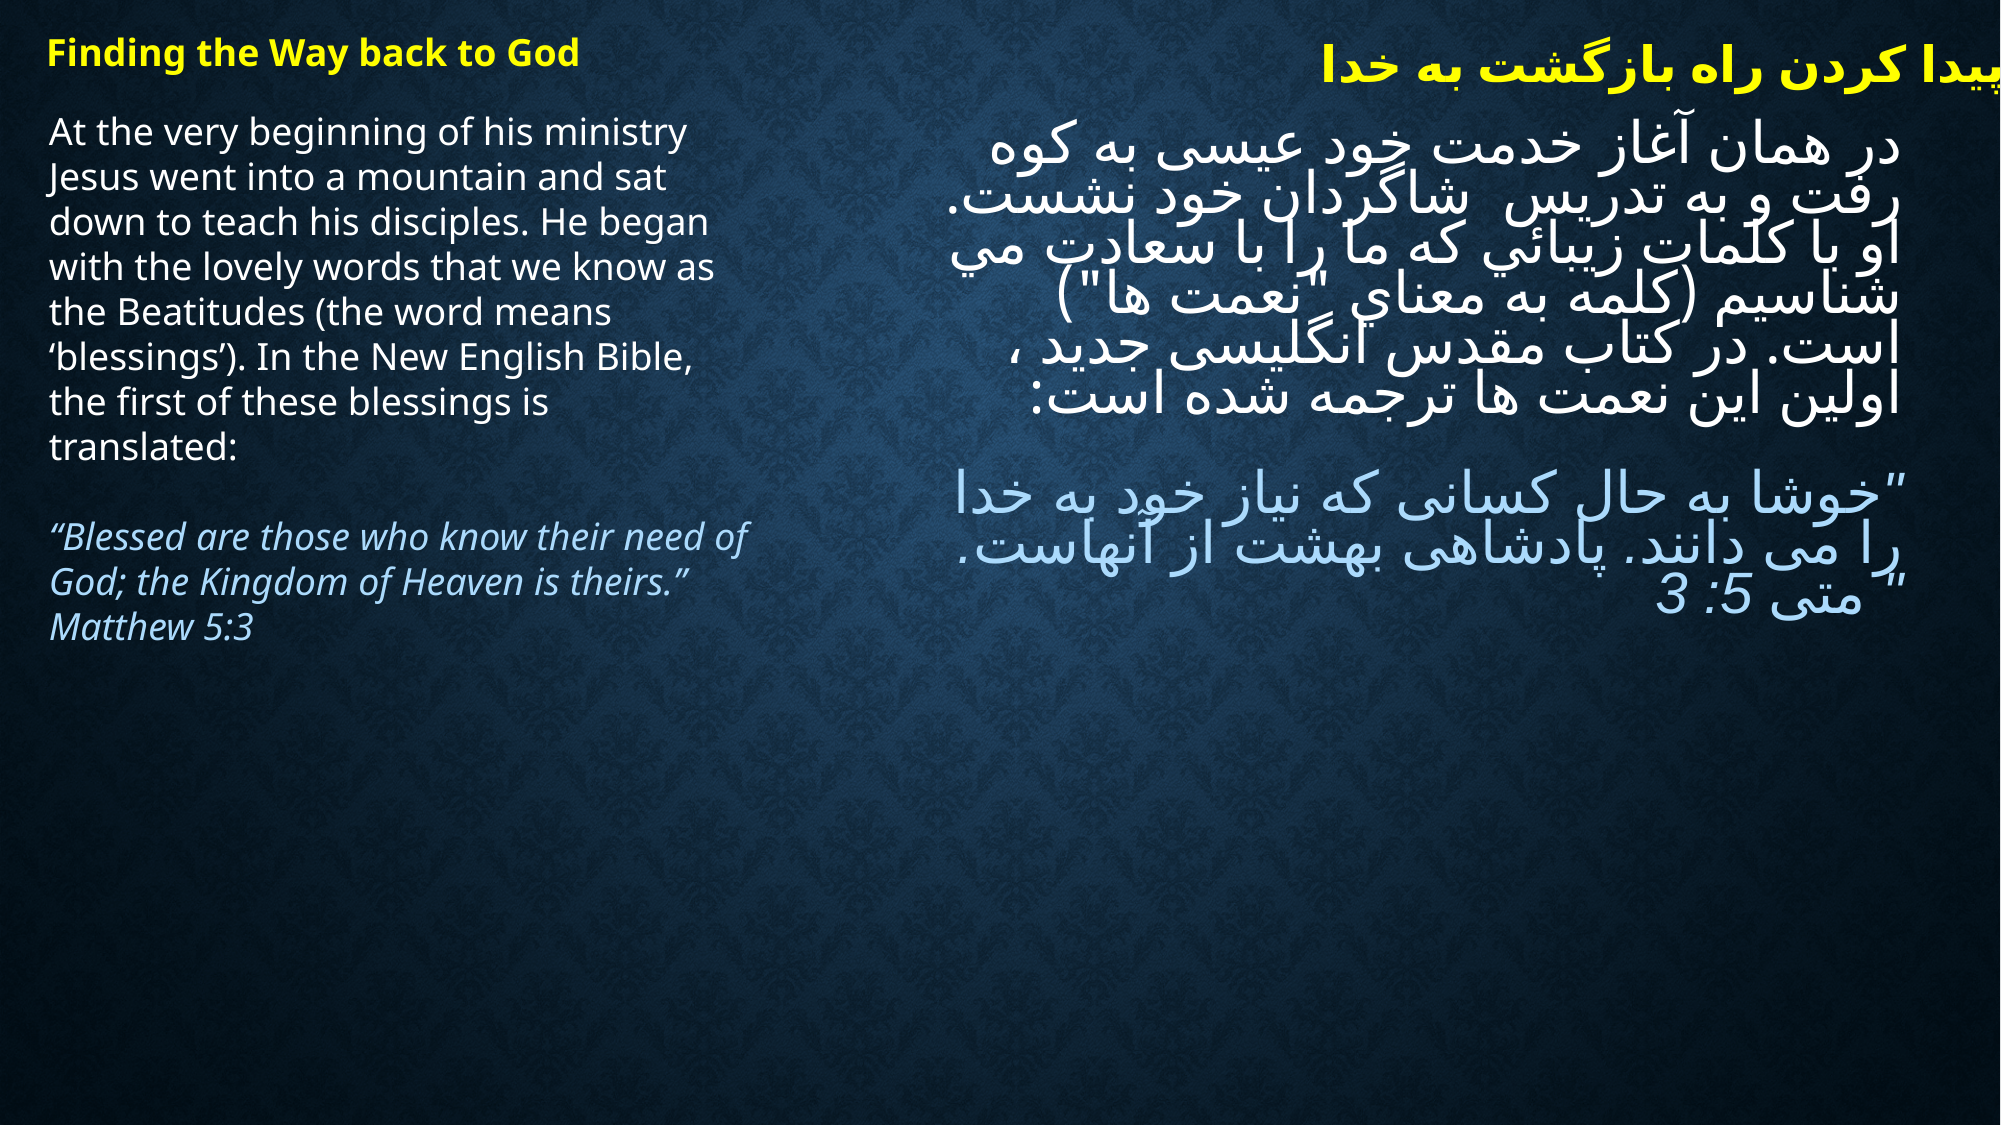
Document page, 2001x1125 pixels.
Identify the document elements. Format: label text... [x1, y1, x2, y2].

text_box Finding the Way back to God [31, 21, 606, 82]
text_box At the very beginning of his ministry Jesus went into a mountain and sat down to teach his disciples. He began with the lovely words that we know as the Beatitudes (the word means ‘blessings’). In the New English Bible, the first of these blessings is translated: “Blessed are those who know their need of God; the Kingdom of Heaven is theirs.” Matthew 5:3 [34, 100, 764, 656]
text_box پیدا کردن راه بازگشت به خدا [1306, 35, 2000, 100]
text_box در همان آغاز خدمت خود عیسی به کوه رفت و به تدریس شاگردان خود نشست. او با كلمات زيبائي كه ما را با سعادت مي شناسيم (كلمه به معناي "نعمت ها") است. در کتاب مقدس انگلیسی جدید ، اولین این نعمت ها ترجمه شده است: "خوشا به حال کسانی که نیاز خود به خدا را می دانند. پادشاهی بهشت از ​​آنهاست. " متی 5: 3 [917, 117, 1918, 633]
